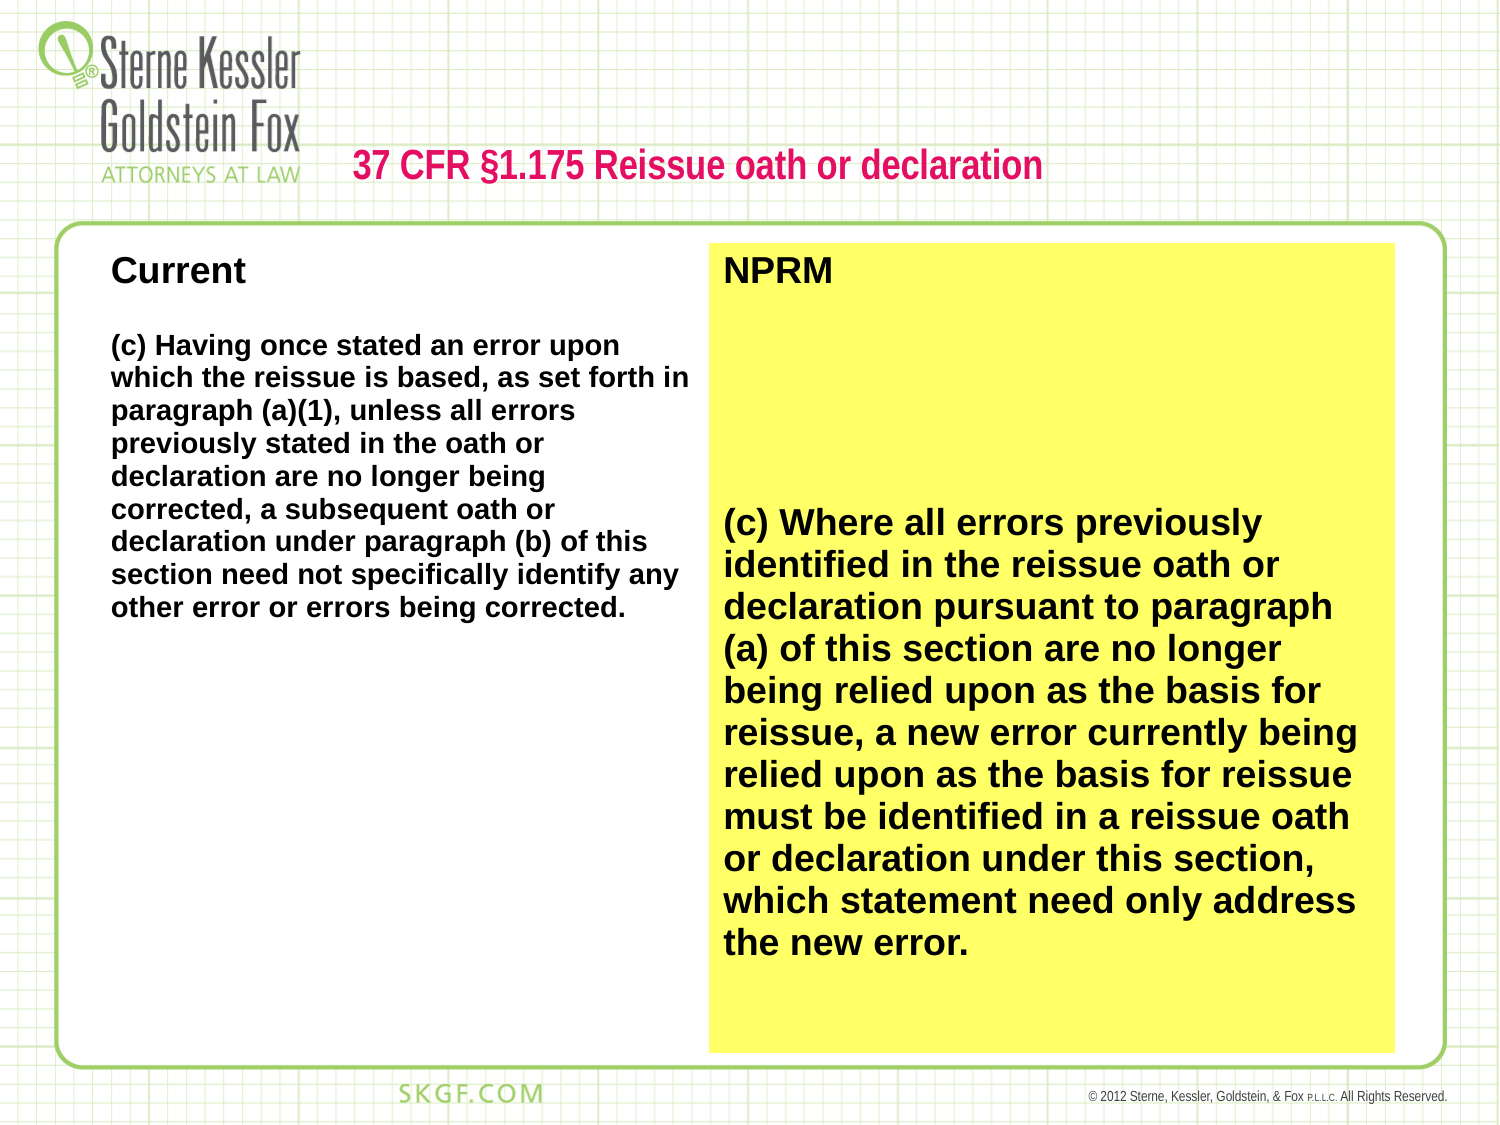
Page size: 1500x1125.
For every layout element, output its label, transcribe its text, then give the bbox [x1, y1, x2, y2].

table_header NPRM (c) Where all errors previously identified in the reissue oath or declaration pursuant to paragraph (a) of this section are no longer being relied upon as the basis for reissue, a new error currently being relied upon as the basis for reissue must be identified in a reissue oath or declaration under this section, which statement need only address the new error. [709, 243, 1395, 1053]
title 37 CFR §1.175 Reissue oath or declaration [337, 51, 1451, 226]
picture [0, 0, 1500, 1125]
table_header Current (c) Having once stated an error upon which the reissue is based, as set forth in paragraph (a)(1), unless all errors previously stated in the oath or declaration are no longer being corrected, a subsequent oath or declaration under paragraph (b) of this section need not specifically identify any other error or errors being corrected. [97, 243, 707, 1053]
